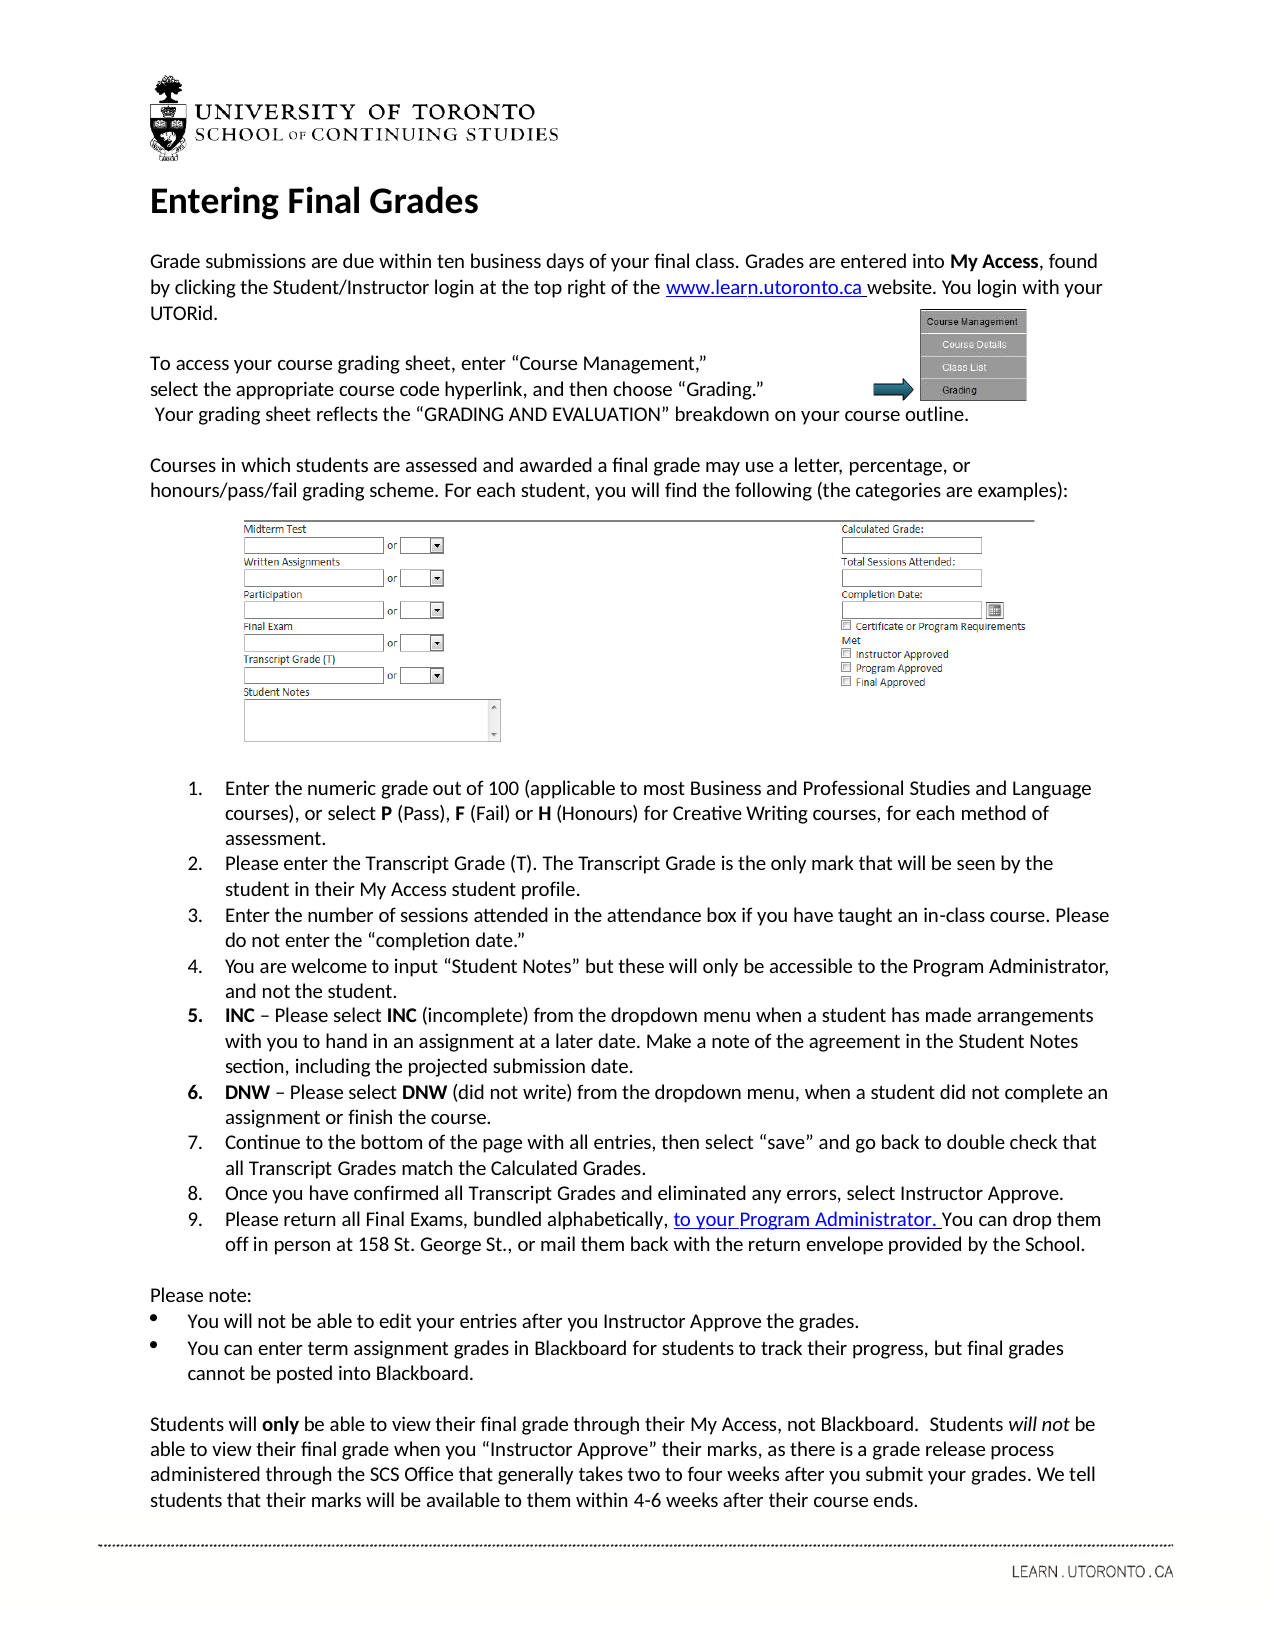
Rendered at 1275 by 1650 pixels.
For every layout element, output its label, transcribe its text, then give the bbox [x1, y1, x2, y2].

text_box [920, 309, 1027, 401]
picture [150, 75, 558, 161]
text_box [873, 377, 914, 401]
text_box Entering Final Grades Grade submissions are due within ten business days of your final class. Grades are entered into My Access, found by clicking the Student/Instructor login at the top right of the www.learn.utoronto.ca website. You login with your UTORid. To access your course grading sheet, enter “Course Management,” select the appropriate course code hyperlink, and then choose “Grading.” Your grading sheet reflects the “GRADING AND EVALUATION” breakdown on your course outline. Courses in which students are assessed and awarded a final grade may use a letter, percentage, or honours/pass/fail grading scheme. For each student, you will find the following (the categories are examples): [147, 176, 1118, 502]
text_box Enter the numeric grade out of 100 (applicable to most Business and Professional Studies and Language courses), or select P (Pass), F (Fail) or H (Honours) for Creative Writing courses, for each method of assessment. Please enter the Transcript Grade (T). The Transcript Grade is the only mark that will be seen by the student in their My Access student profile. Enter the number of sessions attended in the attendance box if you have taught an in-class course. Please do not enter the “completion date.” You are welcome to input “Student Notes” but these will only be accessible to the Program Administrator, and not the student. INC – Please select INC (incomplete) from the dropdown menu when a student has made arrangements with you to hand in an assignment at a later date. Make a note of the agreement in the Student Notes section, including the projected submission date. DNW – Please select DNW (did not write) from the dropdown menu, when a student did not complete an assignment or finish the course. Continue to the bottom of the page with all entries, then select “save” and go back to double check that all Transcript Grades match the Calculated Grades. Once you have confirmed all Transcript Grades and eliminated any errors, select Instructor Approve. Please return all Final Exams, bundled alphabetically, to your Program Administrator. You can drop them off in person at 158 St. George St., or mail them back with the return envelope provided by the School. Please note: You will not be able to edit your entries after you Instructor Approve the grades. You can enter term assignment grades in Blackboard for students to track their progress, but final grades cannot be posted into Blackboard. Students will only be able to view their final grade through their My Access, not Blackboard. Students will not be able to view their final grade when you “Instructor Approve” their marks, as there is a grade release process administered through the SCS Office that generally takes two to four weeks after you submit your grades. We tell students that their marks will be available to them within 4-6 weeks after their course ends. [147, 773, 1125, 1512]
picture [0, 1510, 1272, 1606]
text_box [146, 1489, 1129, 1516]
picture [231, 520, 1039, 746]
